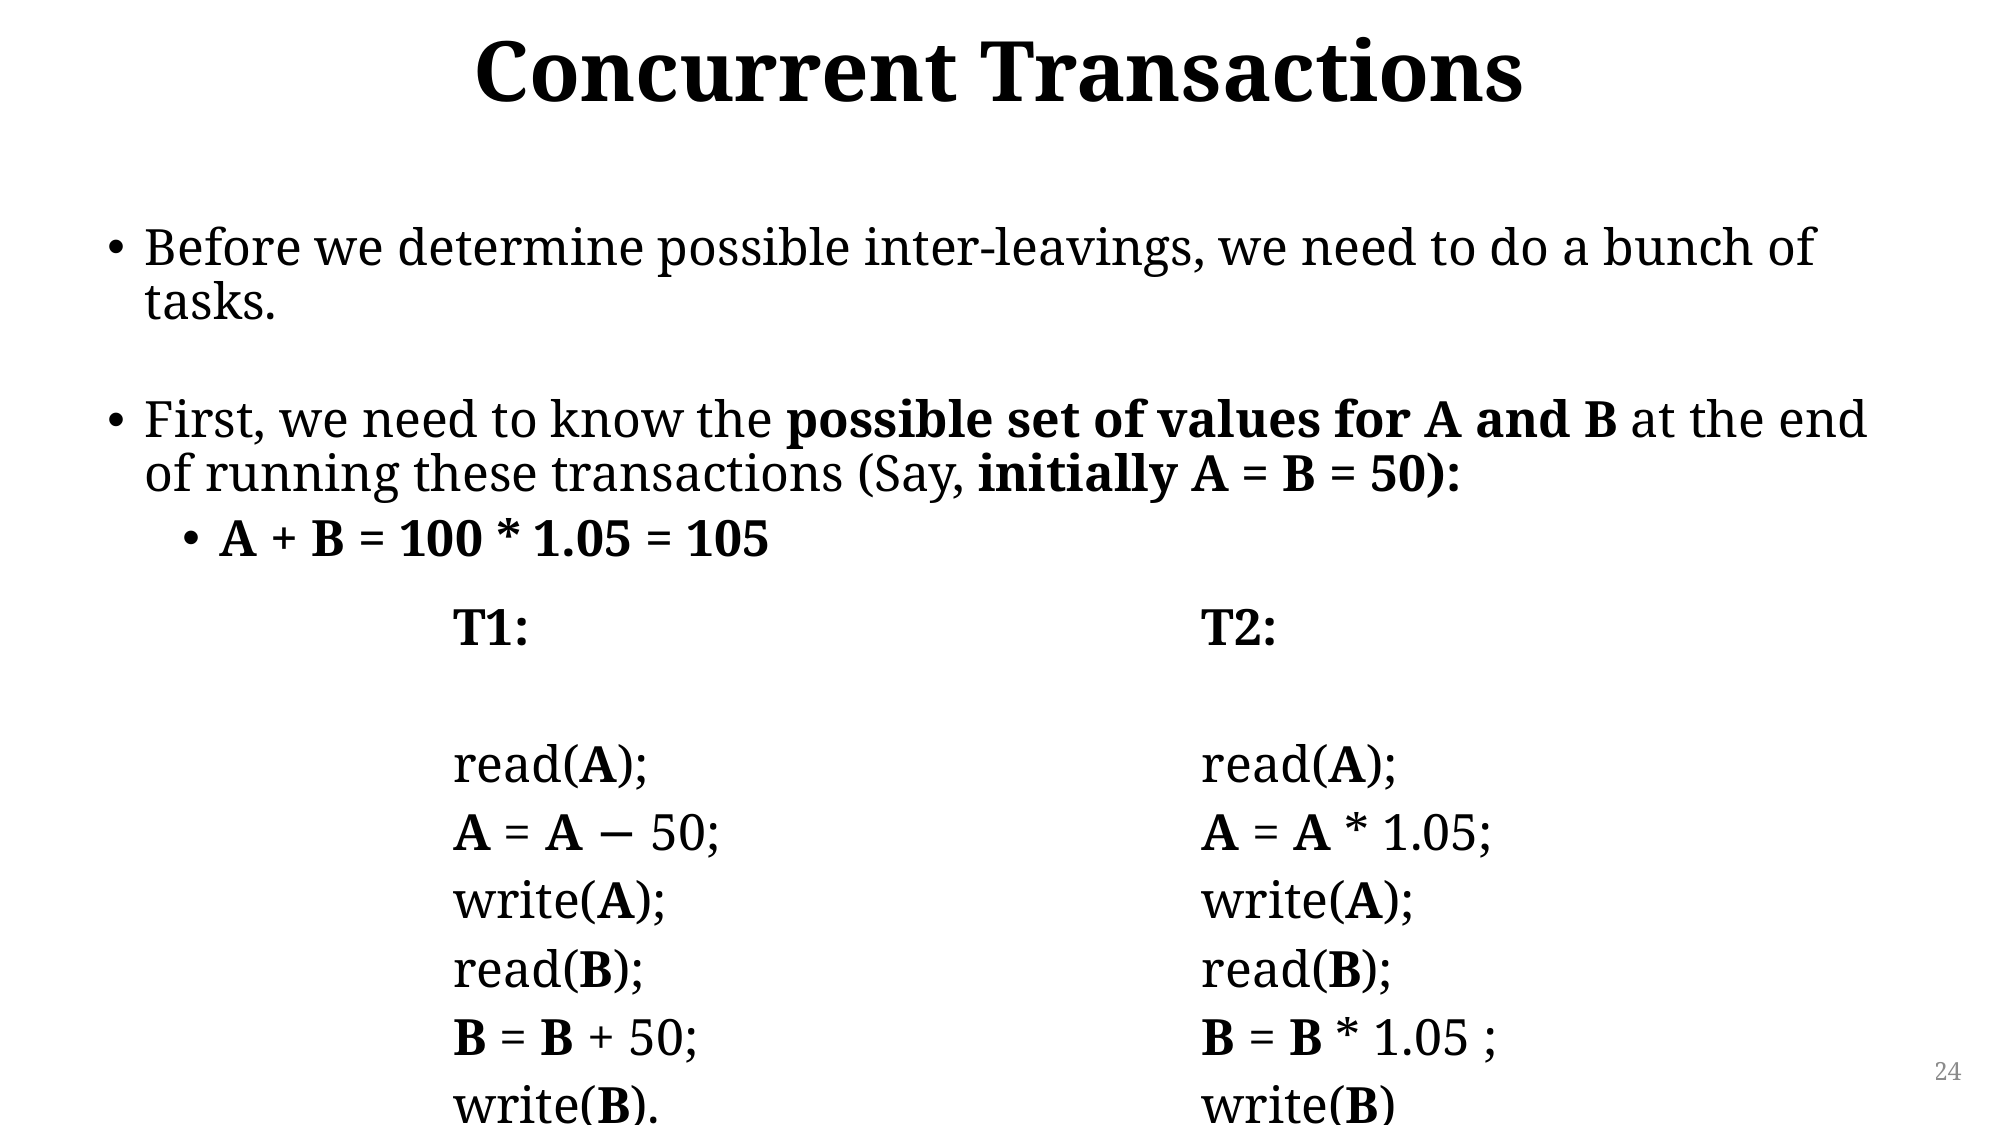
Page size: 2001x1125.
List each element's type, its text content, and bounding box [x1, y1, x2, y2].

table_header T1: read(A); A = A − 50; write(A); read(B); B = B + 50; write(B). [439, 586, 1186, 1125]
slide_number 24 [1936, 1042, 1977, 1103]
title Concurrent Transactions [137, 0, 1863, 149]
list Before we determine possible inter-leavings, we need to do a bunch of tasks. First, we need to know the possible set of values for A and B at the end of running these transactions (Say, initially A = B = 50): A + B = 100 * 1.05 = 105 [92, 215, 1936, 541]
table_header T2: read(A); A = A * 1.05; write(A); read(B); B = B * 1.05 ; write(B) [1188, 586, 1935, 1125]
